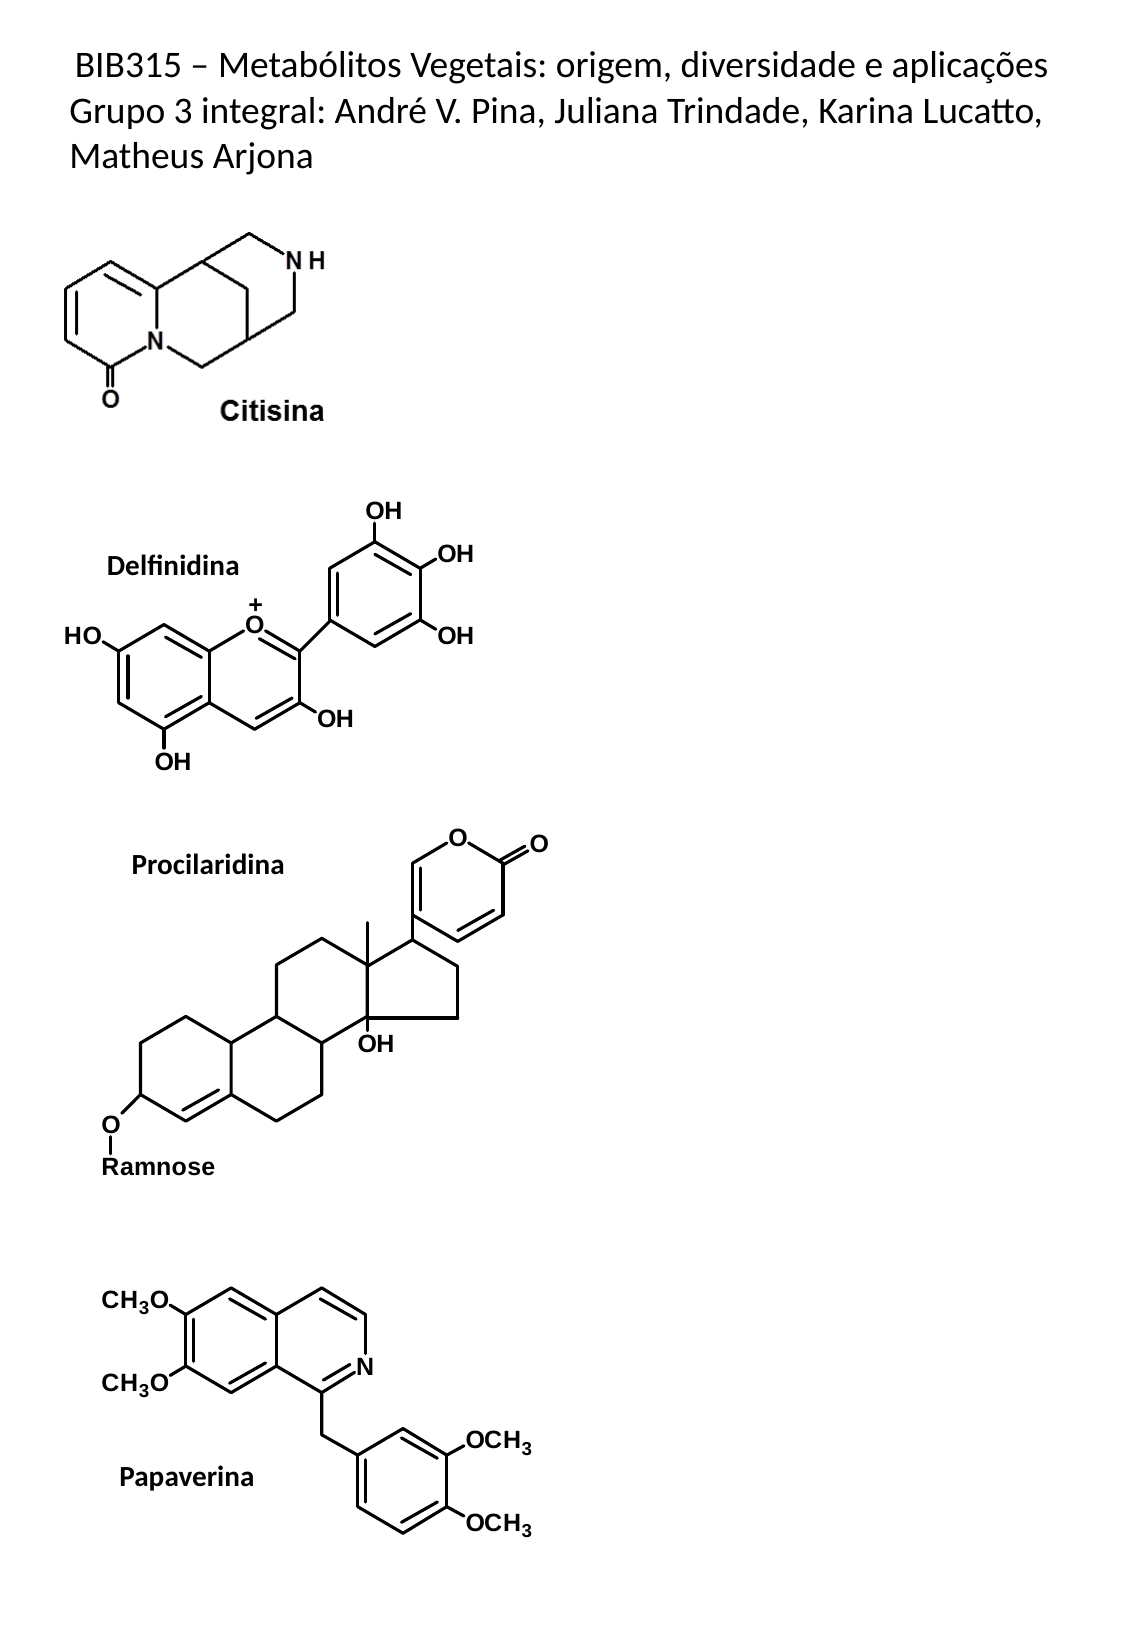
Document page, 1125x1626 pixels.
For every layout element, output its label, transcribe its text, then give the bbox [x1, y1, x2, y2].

text_box BIB315 – Metabólitos Vegetais: origem, diversidade e aplicações [60, 32, 1065, 78]
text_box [54, 486, 485, 791]
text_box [91, 812, 558, 1197]
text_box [91, 1275, 543, 1557]
picture [54, 222, 343, 446]
text_box Grupo 3 integral: André V. Pina, Juliana Trindade, Karina Lucatto, Matheus Arjona [54, 78, 1070, 184]
